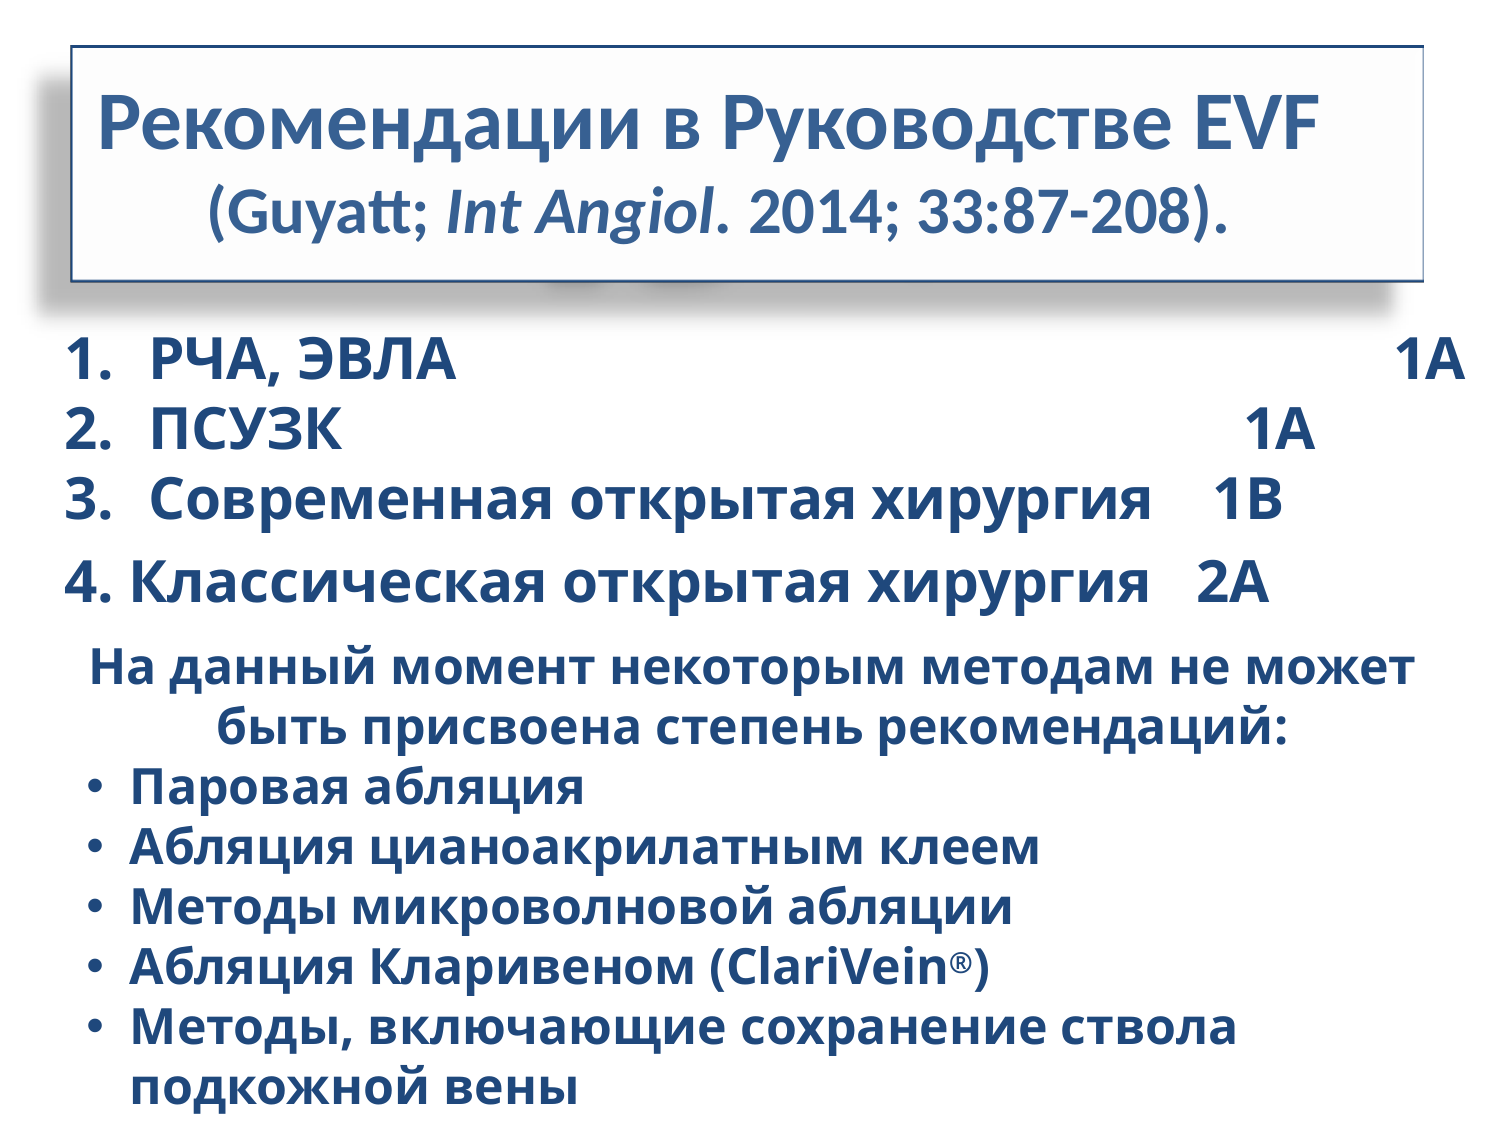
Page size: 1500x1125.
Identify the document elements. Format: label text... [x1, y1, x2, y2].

text_box РЧА, ЭВЛА 1А ПСУЗК 1А Современная открытая хирургия 1В 4. Классическая открытая хирургия 2А [62, 321, 1500, 614]
text_box На данный момент некоторым методам не может быть присвоена степень рекомендаций: Паровая абляция Абляция цианоакрилатным клеем Методы микроволновой абляции Абляция Кларивеном (ClariVein®) Методы, включающие сохранение ствола подкожной вены [40, 635, 1466, 1116]
text_box Рекомендации в Руководстве EVF (Guyatt; Int Angiol. 2014; 33:87-208). [12, 36, 1425, 347]
